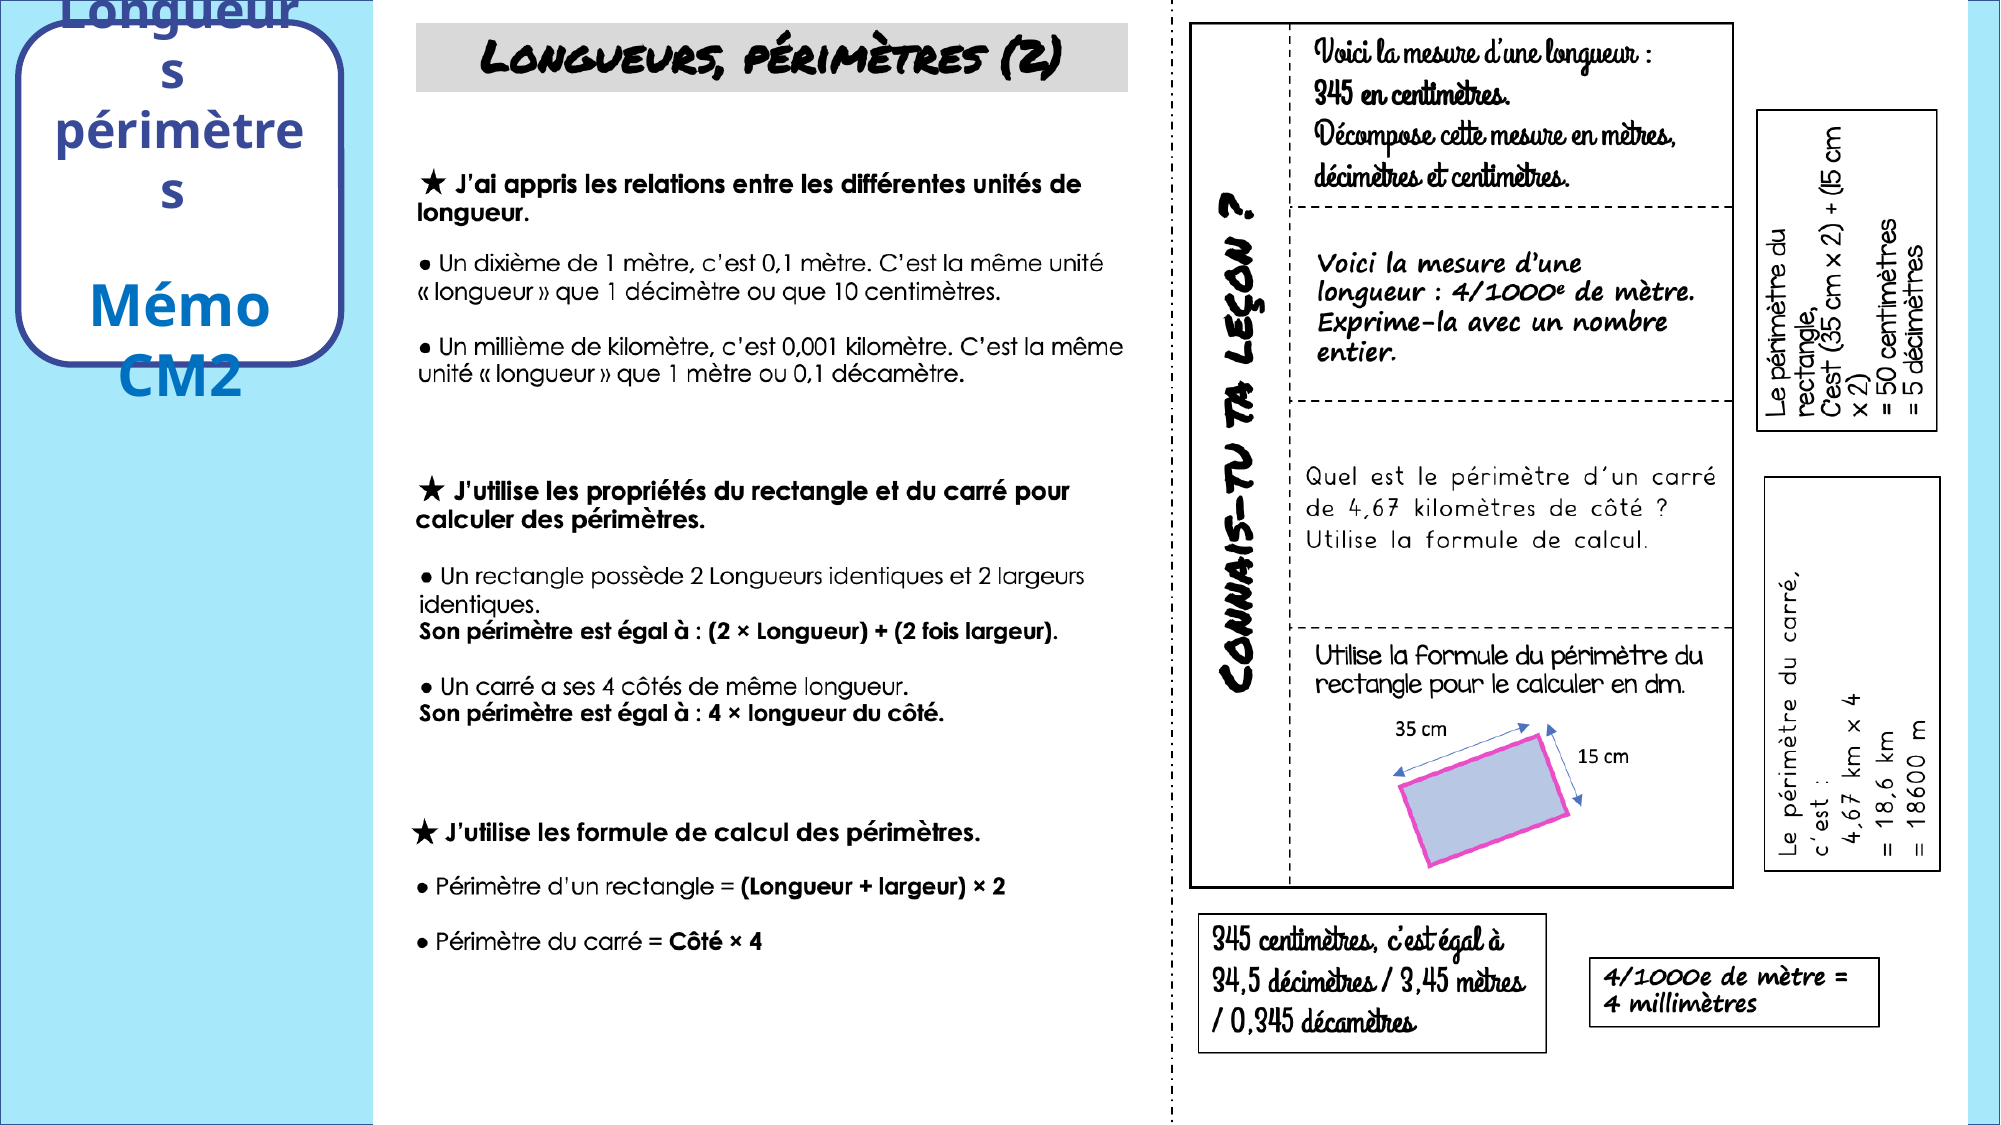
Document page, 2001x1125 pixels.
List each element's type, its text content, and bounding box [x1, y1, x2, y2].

picture [373, 0, 1968, 1125]
text_box [1968, 0, 2000, 1125]
text_box [0, 0, 373, 1125]
text_box Longueurs périmètres Mémo CM2 [17, 21, 343, 366]
